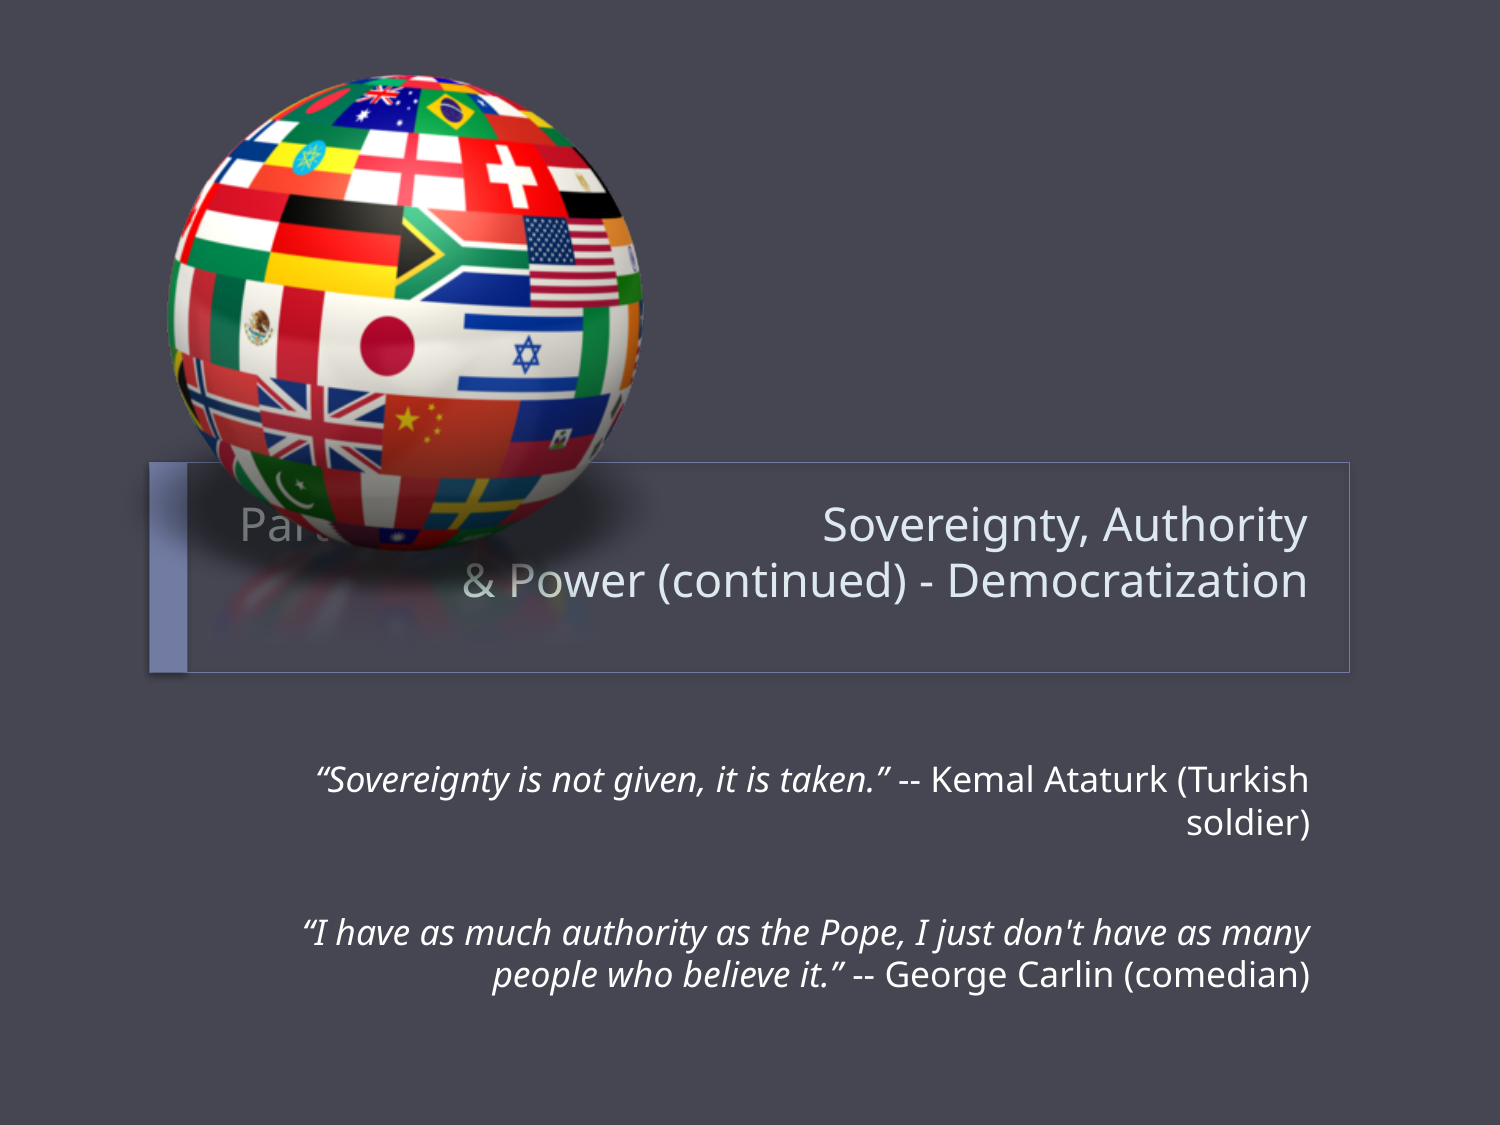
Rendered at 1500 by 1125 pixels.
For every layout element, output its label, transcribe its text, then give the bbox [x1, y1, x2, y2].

title Part Two: Sovereignty, Authority & Power (continued) - Democratization [200, 487, 1325, 663]
picture [99, 62, 726, 649]
list “Sovereignty is not given, it is taken.” -- Kemal Ataturk (Turkish soldier) “I have as much authority as the Pope, I just don't have as many people who believe it.” -- George Carlin (comedian) [212, 750, 1325, 963]
